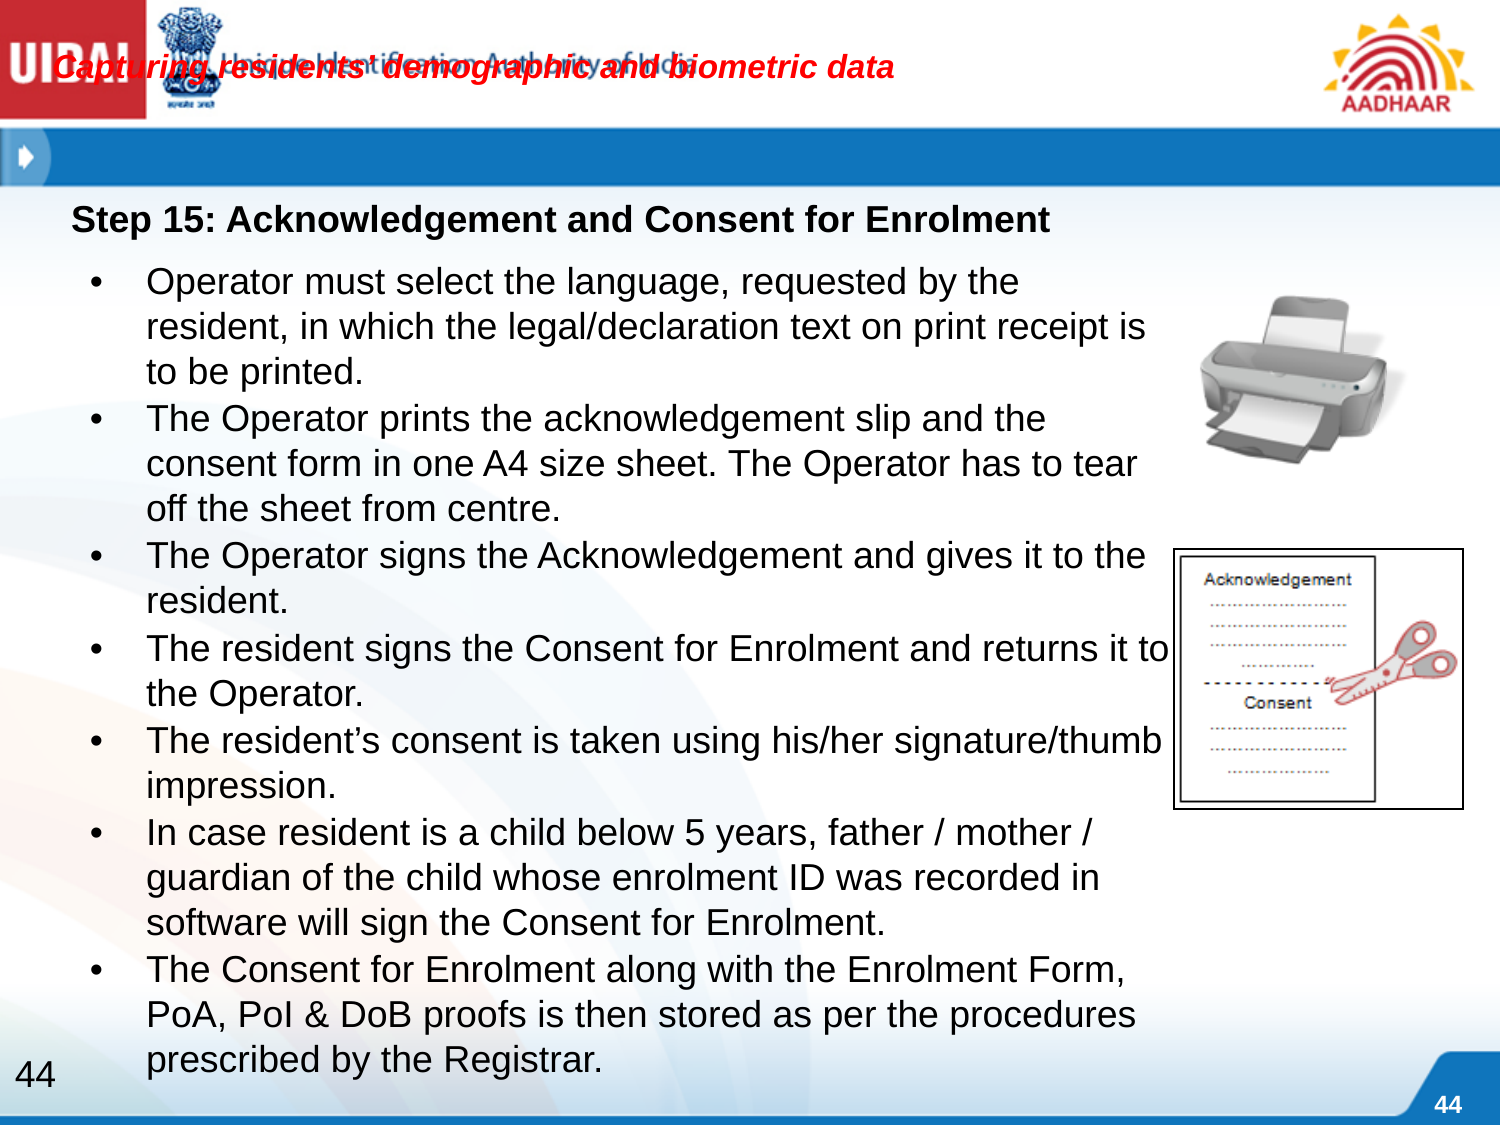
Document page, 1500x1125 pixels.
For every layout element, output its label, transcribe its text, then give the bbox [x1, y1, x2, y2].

picture [0, 0, 1500, 187]
text_box • Operator must select the language, requested by the resident, in which the legal/declaration text on print receipt is to be printed. • The Operator prints the acknowledgement slip and the consent form in one A4 size sheet. The Operator has to tear off the sheet from centre. • The Operator signs the Acknowledgement and gives it to the resident. • The resident signs the Consent for Enrolment and returns it to the Operator. • The resident’s consent is taken using his/her signature/thumb impression. • In case resident is a child below 5 years, father / mother / guardian of the child whose enrolment ID was recorded in software will sign the Consent for Enrolment. • The Consent for Enrolment along with the Enrolment Form, PoA, PoI & DoB proofs is then stored as per the procedures prescribed by the Registrar. [74, 249, 1188, 1088]
picture [0, 248, 1500, 1125]
picture [1174, 549, 1463, 809]
text_box Capturing residents’ demographic and biometric data [37, 37, 963, 93]
text_box Step 15: Acknowledgement and Consent for Enrolment [0, 187, 1500, 248]
slide_number 44 [0, 1042, 350, 1103]
